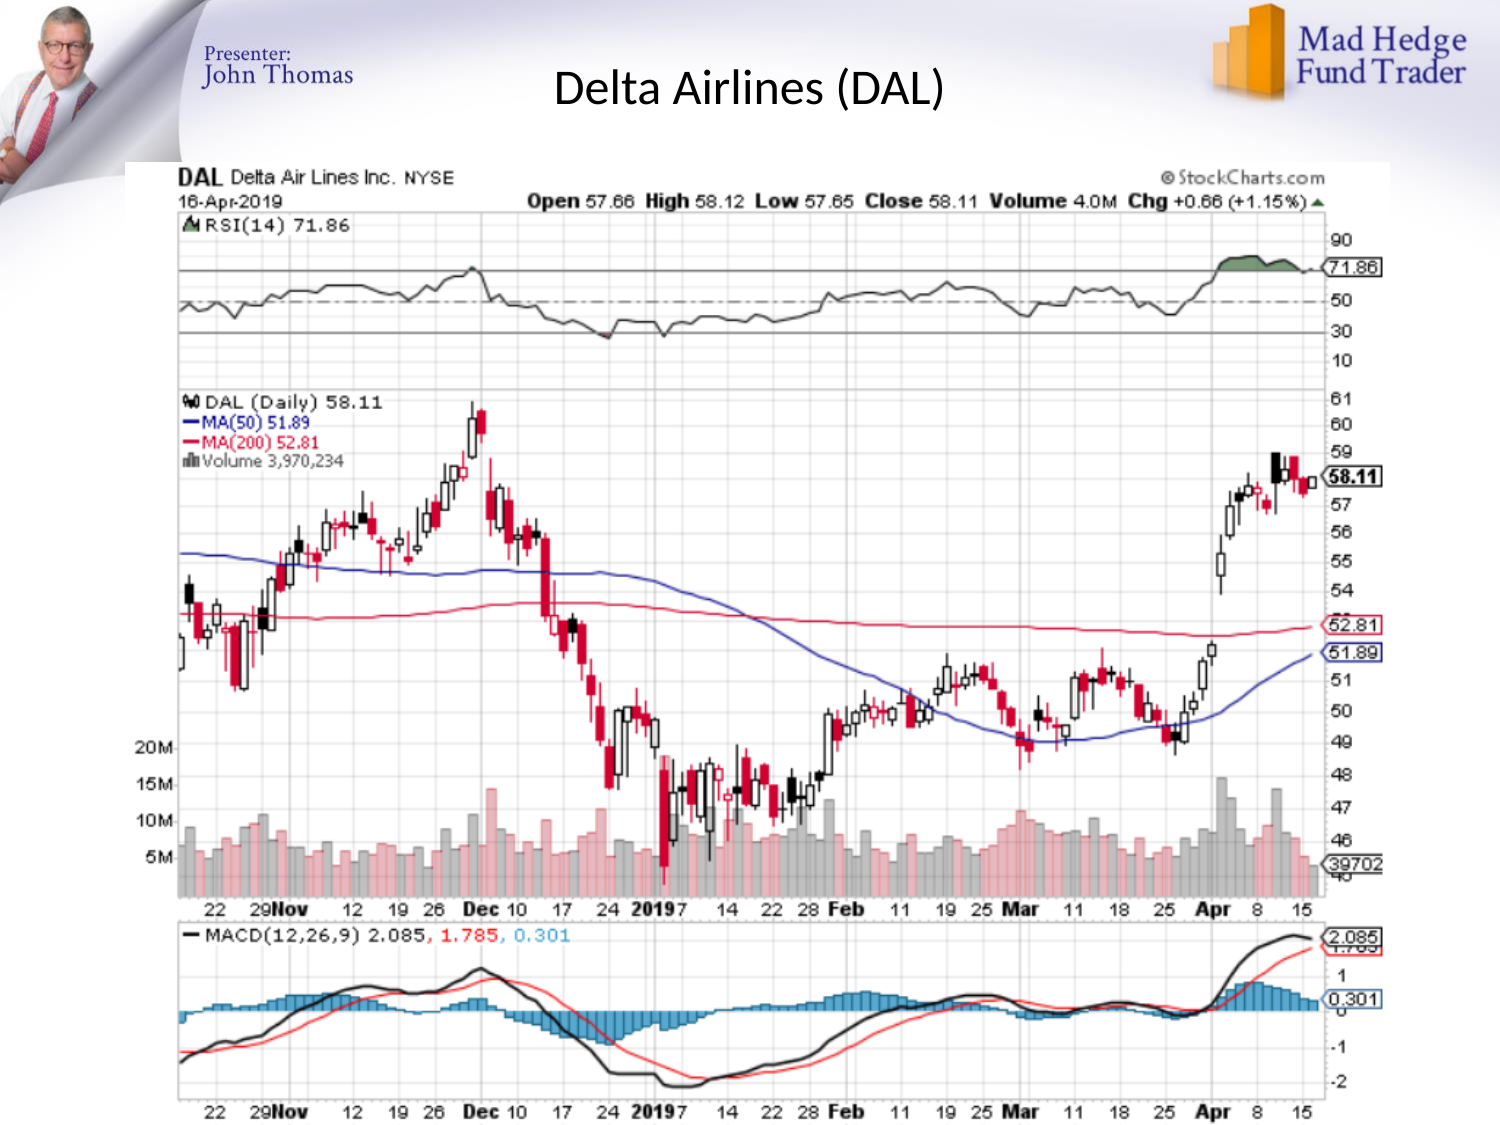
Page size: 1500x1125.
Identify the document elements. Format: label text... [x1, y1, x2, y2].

picture [0, 0, 1500, 1125]
title Delta Airlines (DAL) [75, 37, 1425, 213]
